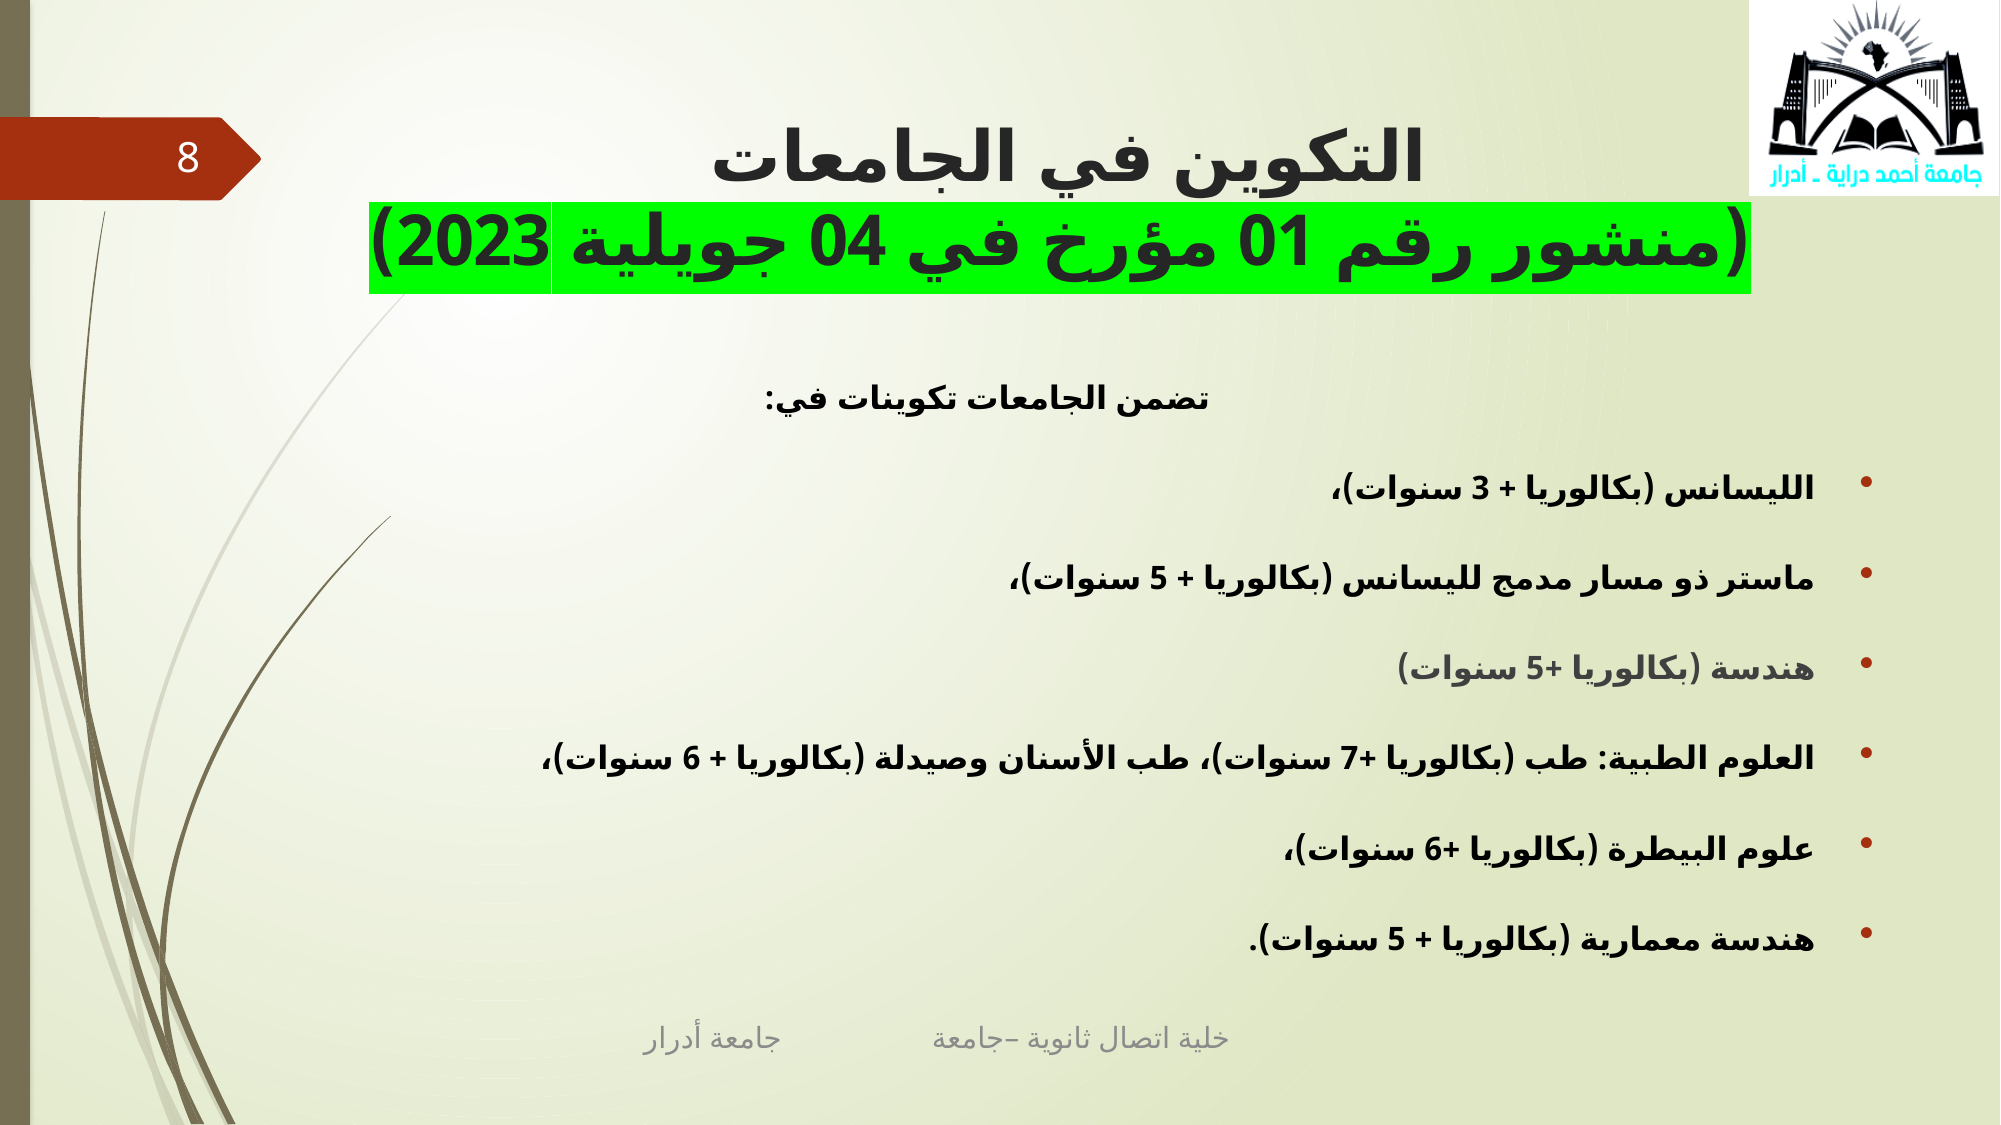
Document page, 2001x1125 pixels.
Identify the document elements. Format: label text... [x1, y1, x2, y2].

slide_number 8 [87, 129, 216, 190]
list تضمن الجامعات تكوينات في: الليسانس (بكالوريا + 3 سنوات)، ماستر ذو مسار مدمج لليسانس (بكالوريا + 5 سنوات)، هندسة (بكالوريا +5 سنوات) العلوم الطبية: طب (بكالوريا +7 سنوات)، طب الأسنان وصيدلة (بكالوريا + 6 سنوات)، علوم البيطرة (بكالوريا +6 سنوات)، هندسة معمارية (بكالوريا + 5 سنوات). [87, 350, 1888, 970]
title التكوين في الجامعات (منشور رقم 01 مؤرخ في 04 جويلية 2023) [338, 103, 1801, 314]
picture [1749, 0, 2000, 196]
footer خلية اتصال ثانوية –جامعة جامعة أدرار [424, 1006, 1675, 1067]
